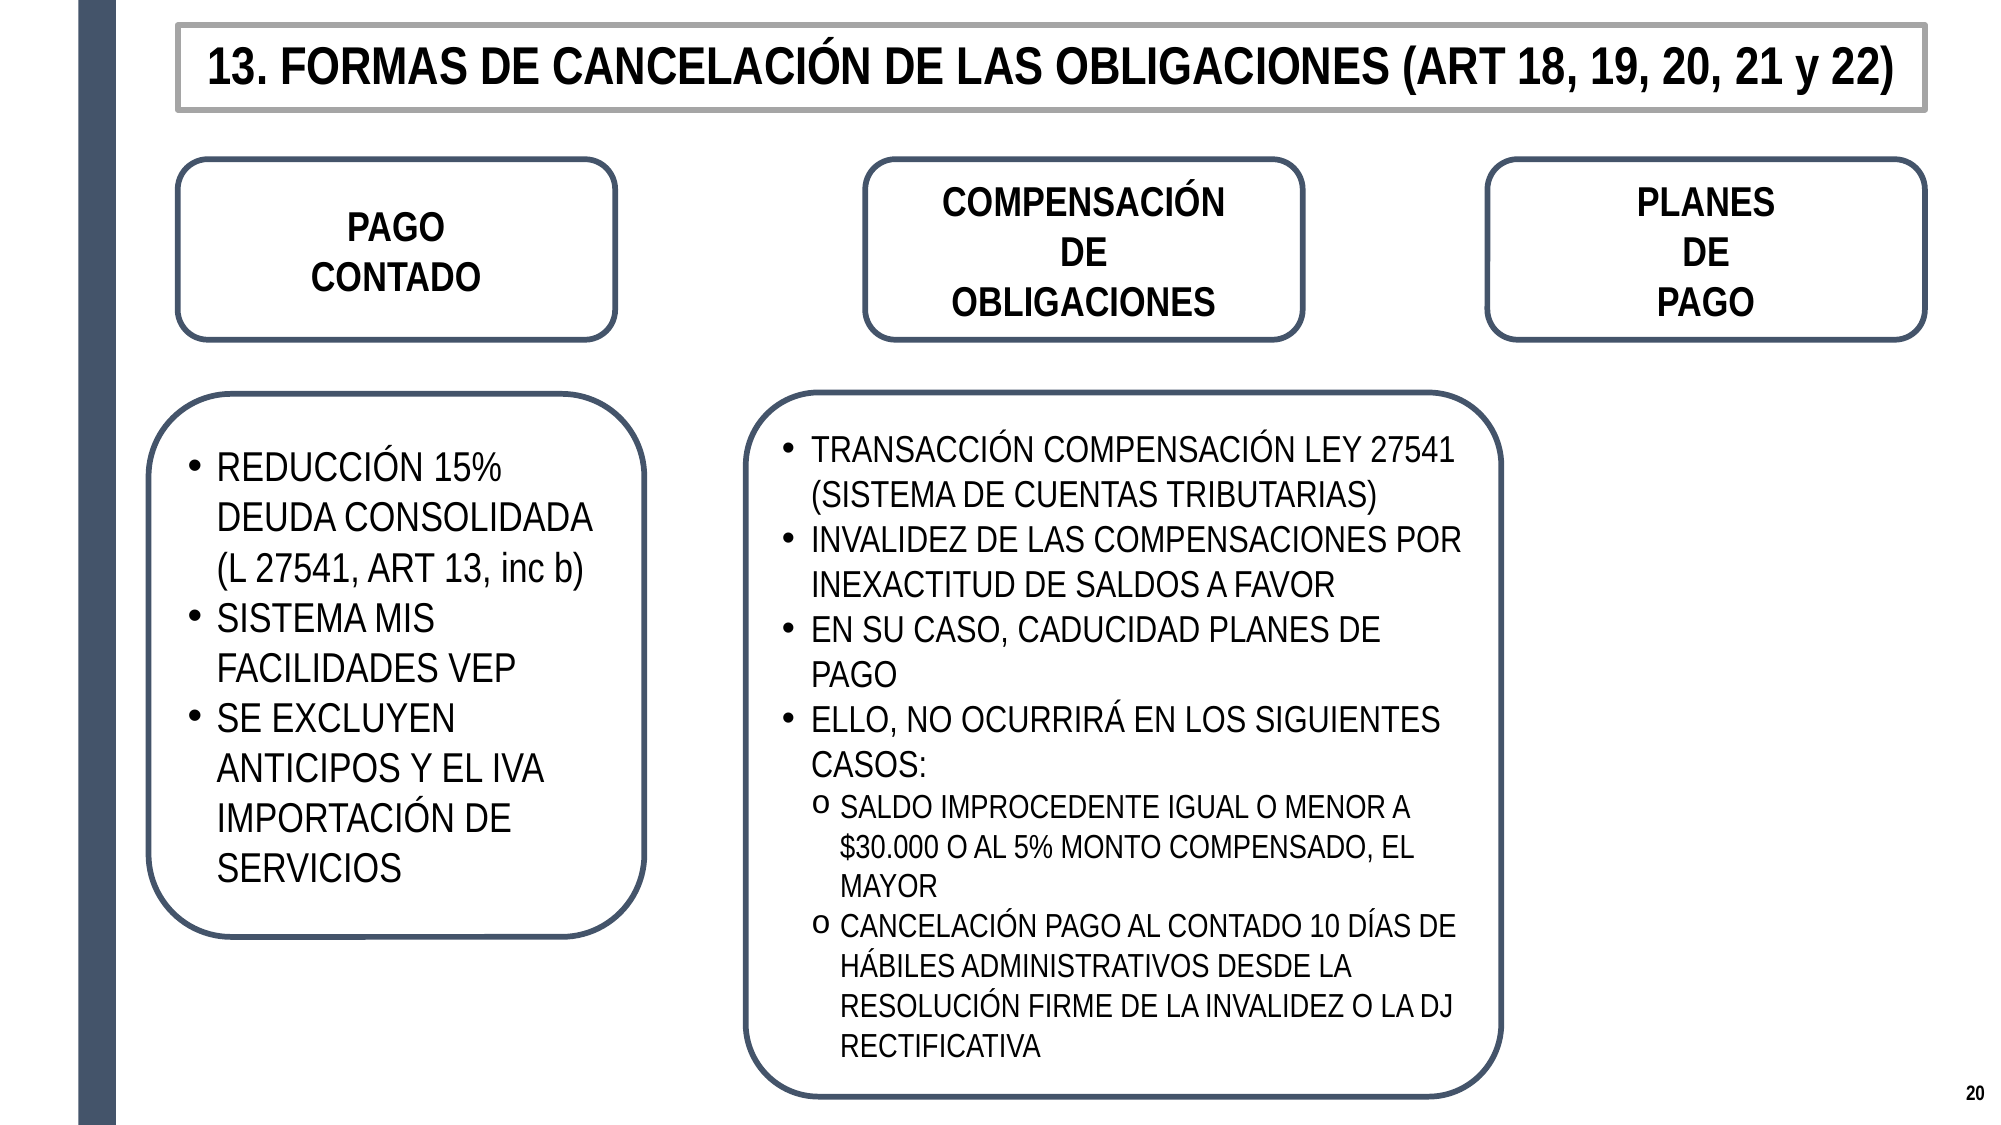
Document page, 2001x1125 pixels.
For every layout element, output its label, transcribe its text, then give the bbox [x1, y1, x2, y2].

text_box TRANSACCIÓN COMPENSACIÓN LEY 27541 (SISTEMA DE CUENTAS TRIBUTARIAS) INVALIDEZ DE LAS COMPENSACIONES POR INEXACTITUD DE SALDOS A FAVOR EN SU CASO, CADUCIDAD PLANES DE PAGO ELLO, NO OCURRIRÁ EN LOS SIGUIENTES CASOS: SALDO IMPROCEDENTE IGUAL O MENOR A $30.000 O AL 5% MONTO COMPENSADO, EL MAYOR CANCELACIÓN PAGO AL CONTADO 10 DÍAS DE HÁBILES ADMINISTRATIVOS DESDE LA RESOLUCIÓN FIRME DE LA INVALIDEZ O LA DJ RECTIFICATIVA [742, 389, 1505, 1100]
slide_number 19 [1738, 1058, 2000, 1125]
text_box PAGO CONTADO [174, 156, 619, 343]
text_box REDUCCIÓN 15% DEUDA CONSOLIDADA (L 27541, ART 13, inc b) SISTEMA MIS FACILIDADES VEP SE EXCLUYEN ANTICIPOS Y EL IVA IMPORTACIÓN DE SERVICIOS [145, 390, 648, 940]
title 13. FORMAS DE CANCELACIÓN DE LAS OBLIGACIONES (ART 18, 19, 20, 21 y 22) [175, 22, 1928, 113]
text_box COMPENSACIÓN DE OBLIGACIONES [862, 156, 1306, 343]
text_box PLANES DE PAGO [1484, 156, 1928, 343]
